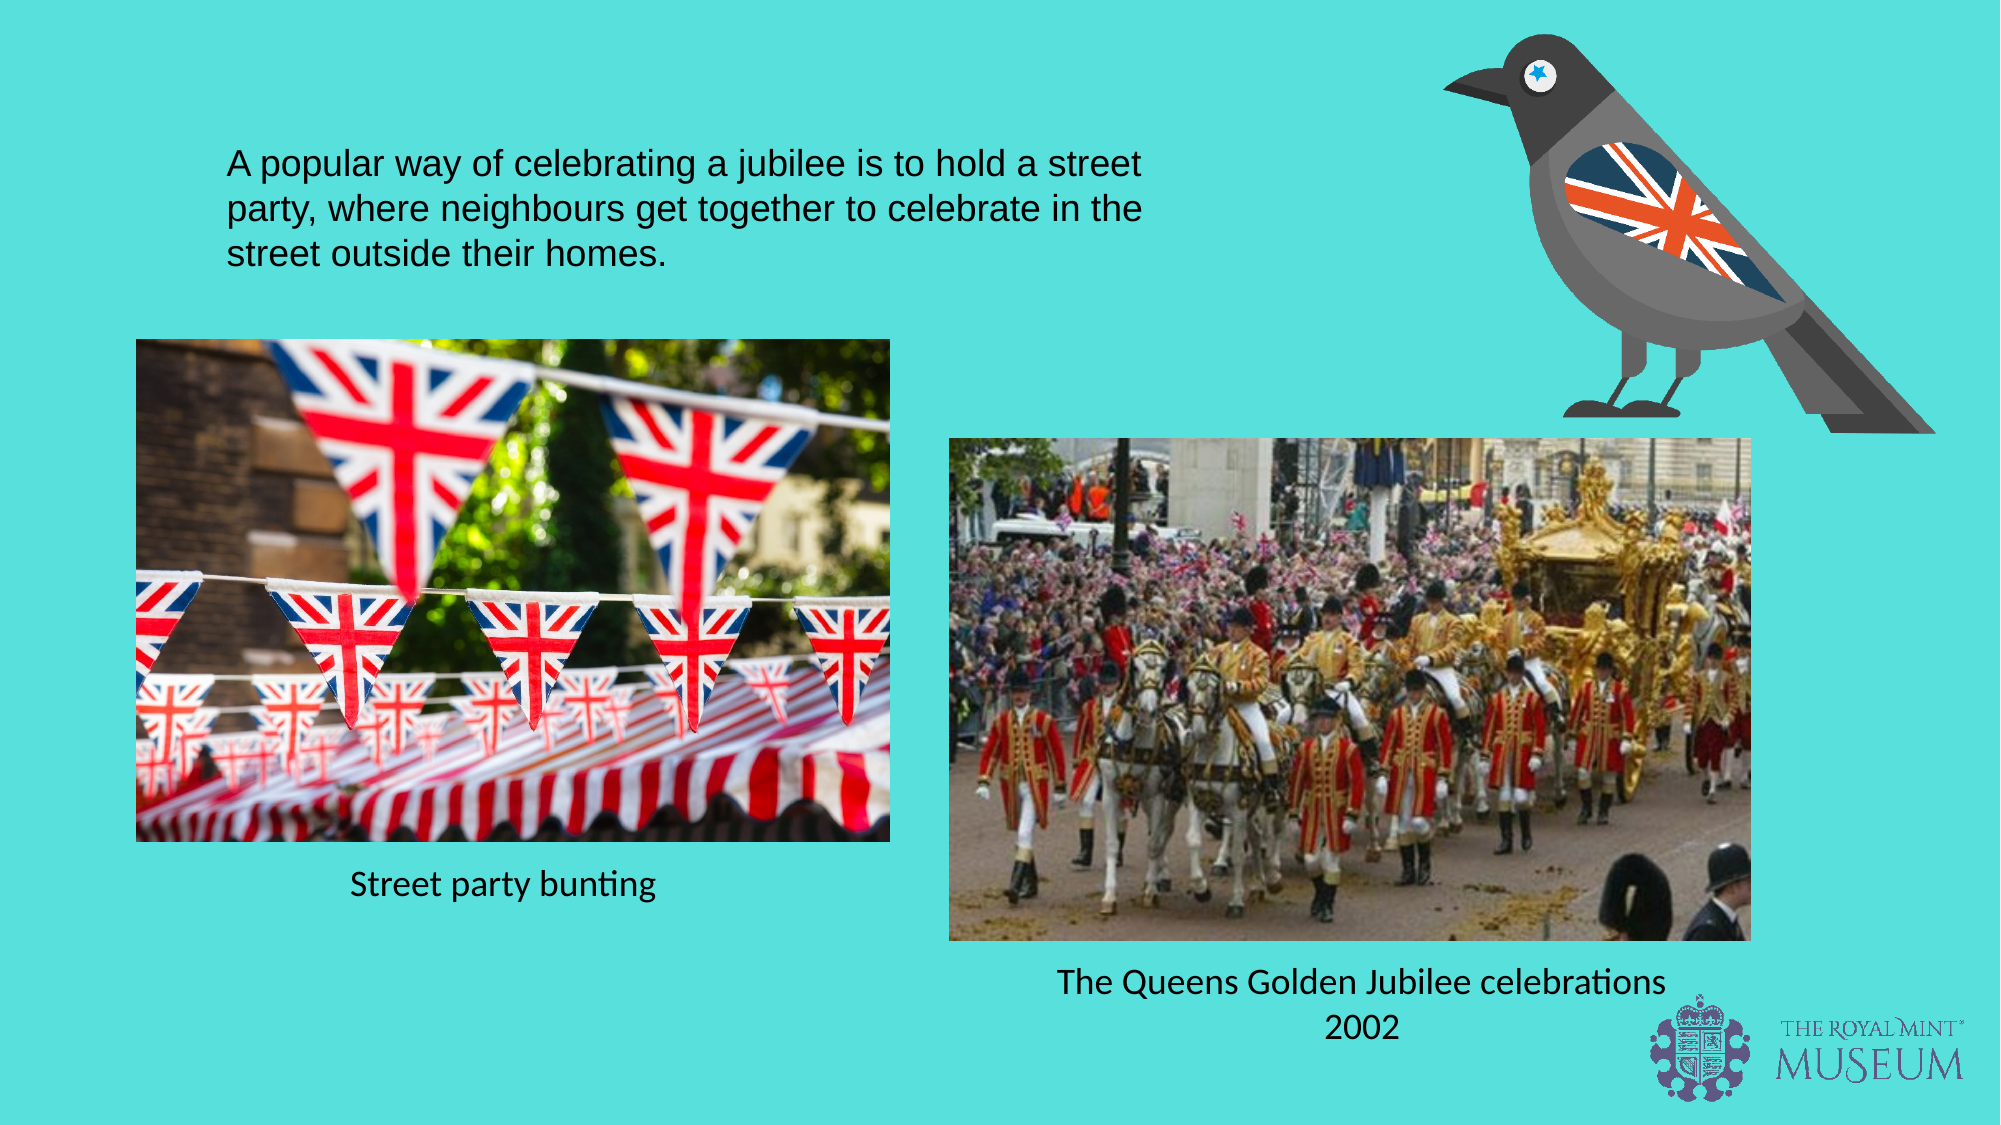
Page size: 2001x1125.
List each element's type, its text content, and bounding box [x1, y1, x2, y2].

picture [1635, 990, 2000, 1113]
text_box Street party bunting [335, 851, 691, 912]
picture [136, 339, 890, 842]
text_box The Queens Golden Jubilee celebrations 2002 [1034, 949, 1690, 1055]
picture [949, 0, 1972, 941]
text_box A popular way of celebrating a jubilee is to hold a street party, where neighbours get together to celebrate in the street outside their homes. [211, 131, 1212, 282]
